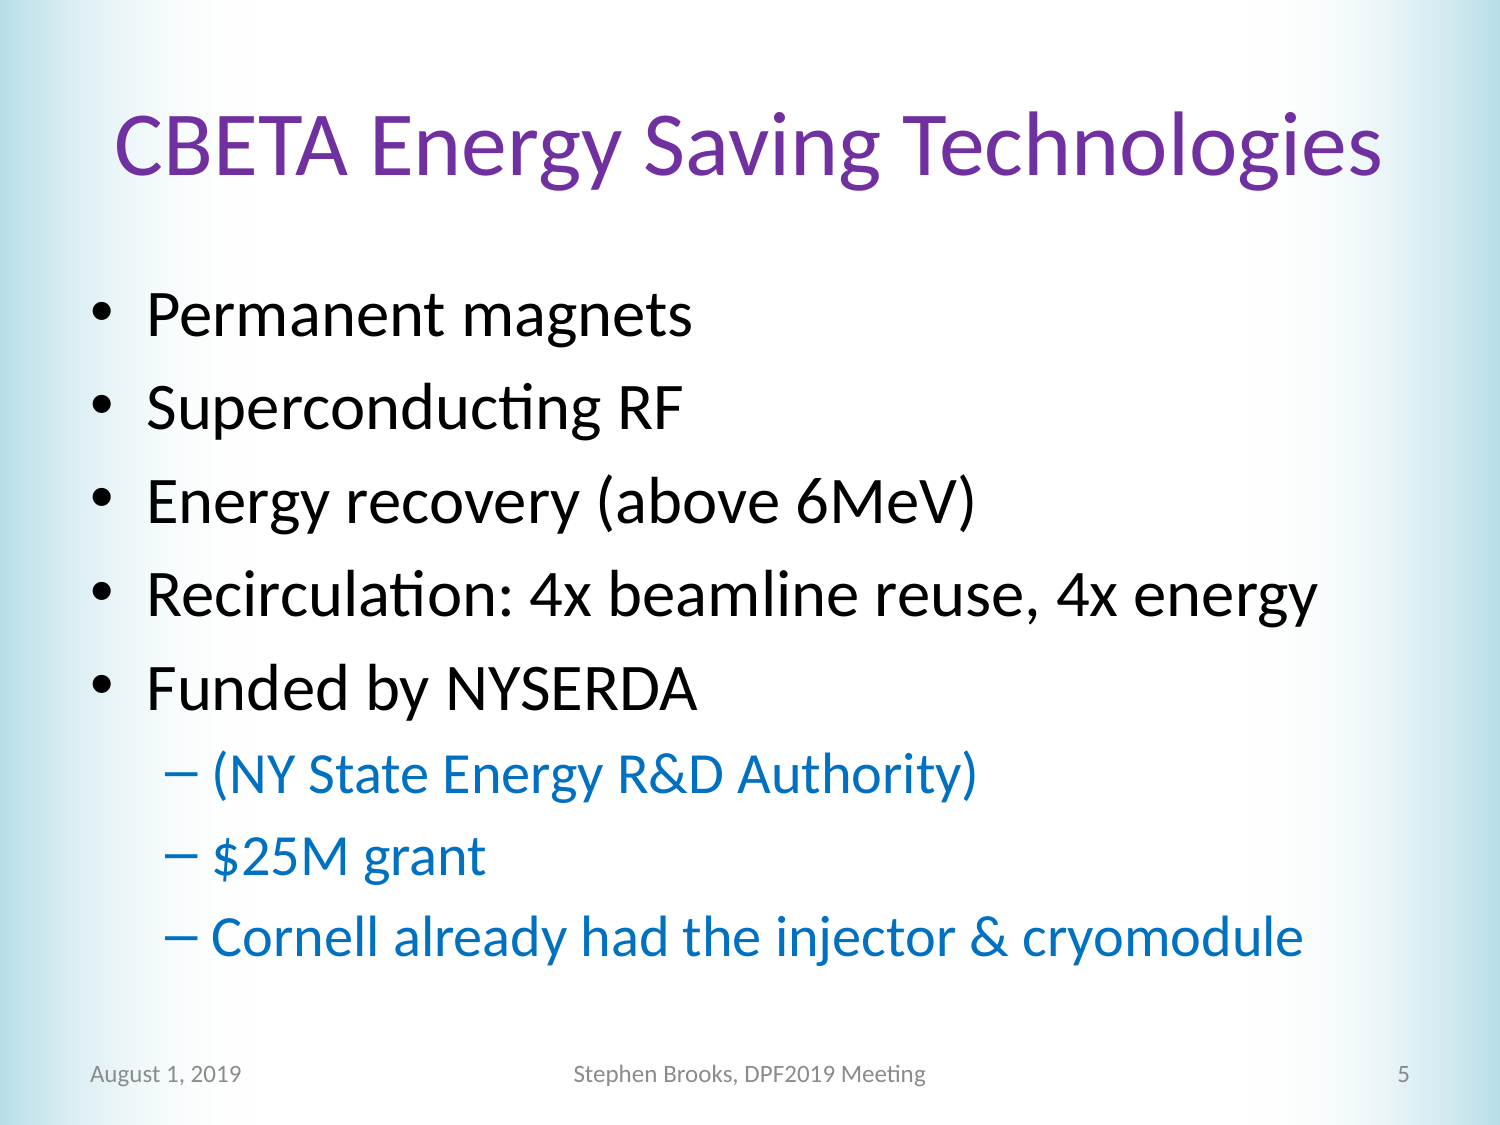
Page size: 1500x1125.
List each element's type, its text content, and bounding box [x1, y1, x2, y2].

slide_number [75, 1042, 425, 1103]
footer Stephen Brooks, DPF2019 Meeting [512, 1042, 988, 1103]
title CBETA Energy Saving Technologies [75, 45, 1425, 233]
slide_number 5 [1074, 1042, 1425, 1103]
list Permanent magnets Superconducting RF Energy recovery (above 6MeV) Recirculation: 4x beamline reuse, 4x energy Funded by NYSERDA (NY State Energy R&D Authority) $25M grant Cornell already had the injector & cryomodule [75, 262, 1425, 1005]
